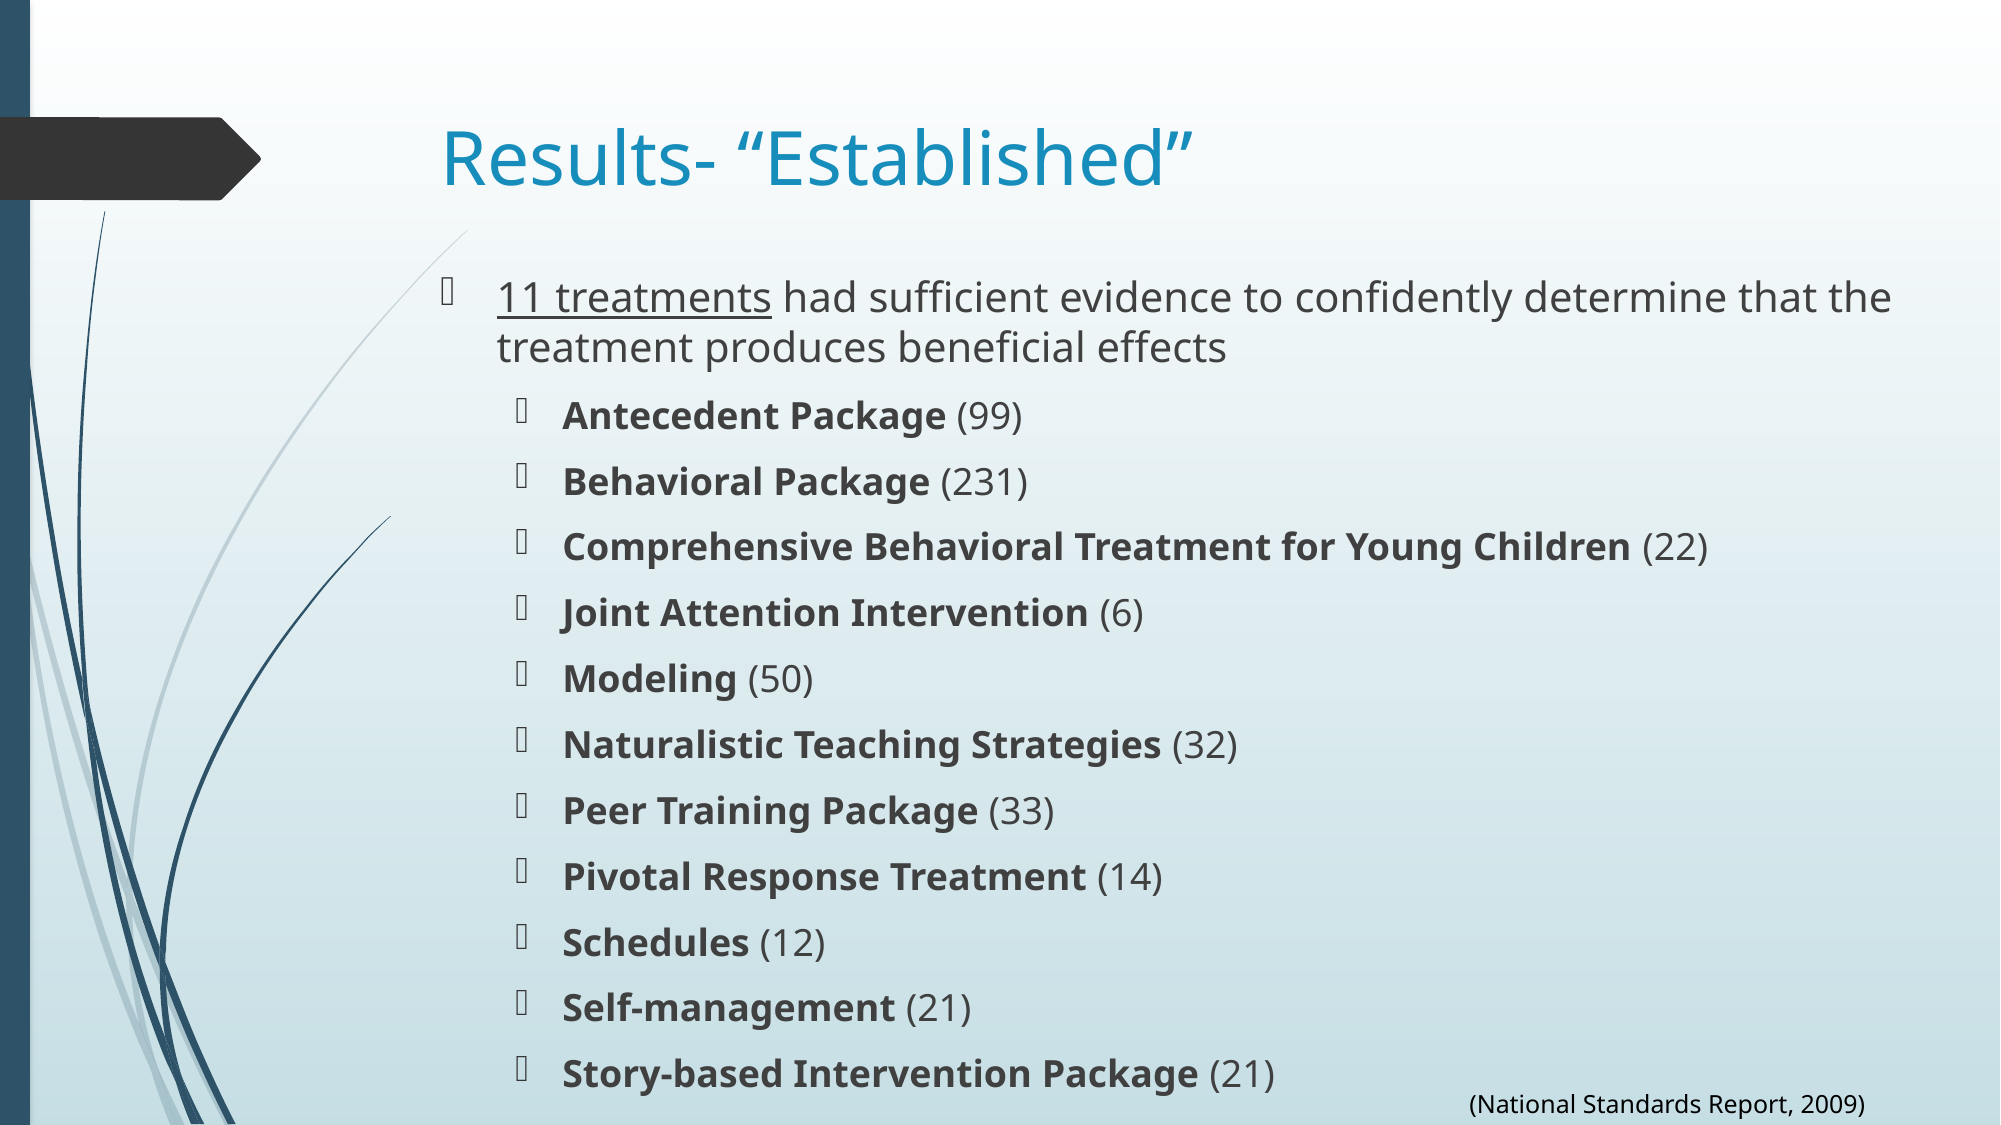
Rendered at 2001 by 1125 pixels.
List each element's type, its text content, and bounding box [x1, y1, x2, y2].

list 11 treatments had sufficient evidence to confidently determine that the treatment produces beneficial effects Antecedent Package (99) Behavioral Package (231) Comprehensive Behavioral Treatment for Young Children (22) Joint Attention Intervention (6) Modeling (50) Naturalistic Teaching Strategies (32) Peer Training Package (33) Pivotal Response Treatment (14) Schedules (12) Self-management (21) Story-based Intervention Package (21) [425, 263, 2000, 1125]
text_box (National Standards Report, 2009) [1454, 1081, 2000, 1125]
title Results- “Established” [425, 102, 1888, 263]
